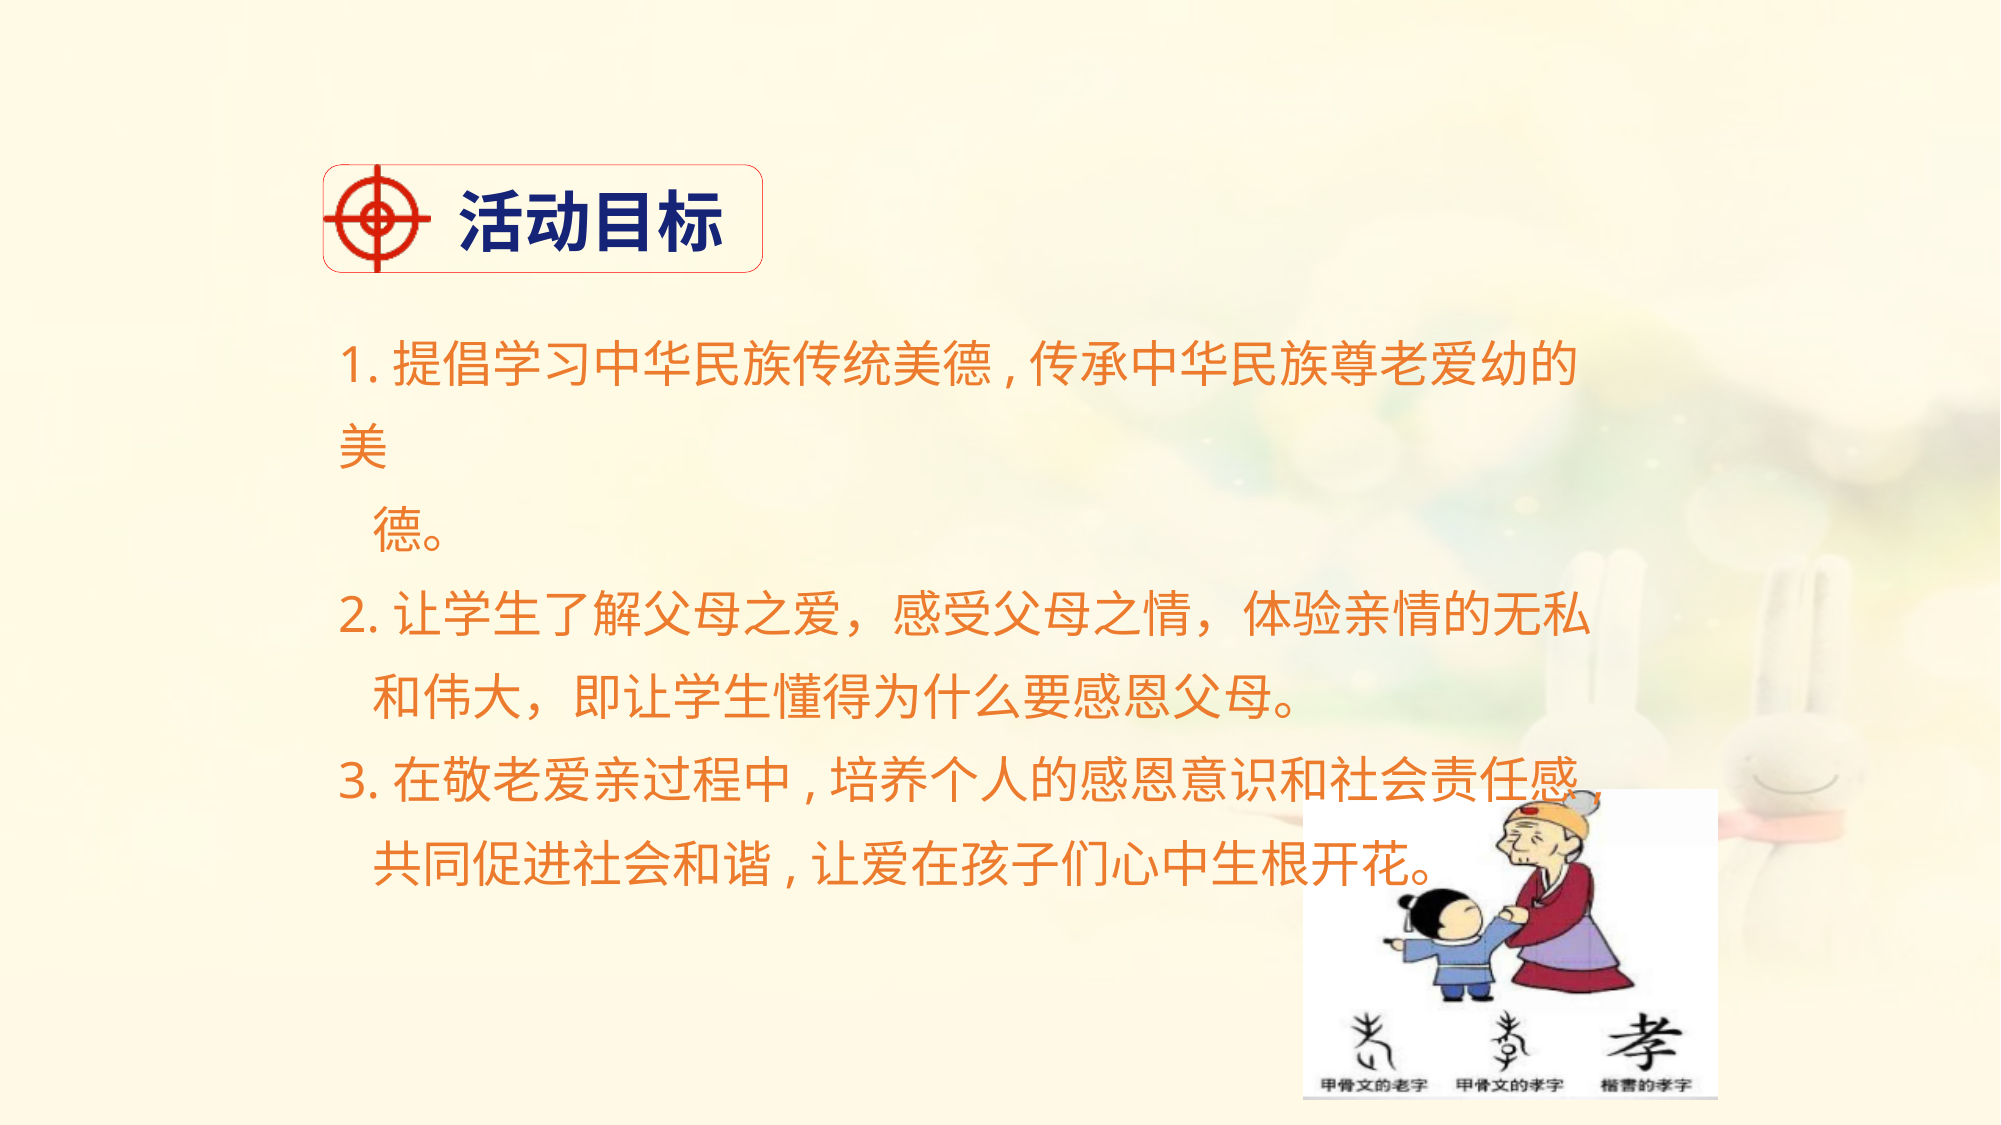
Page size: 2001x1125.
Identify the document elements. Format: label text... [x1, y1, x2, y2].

picture [323, 164, 431, 273]
text_box 活动目标 [442, 172, 758, 267]
picture [1303, 789, 1718, 1100]
text_box [337, 163, 764, 274]
list 1.提倡学习中华民族传统美德,传承中华民族尊老爱幼的美 德。 2.让学生了解父母之爱，感受父母之情，体验亲情的无私 和伟大，即让学生懂得为什么要感恩父母。 3.在敬老爱亲过程中,培养个人的感恩意识和社会责任感, 共同促进社会和谐,让爱在孩子们心中生根开花。 [323, 301, 1636, 1044]
